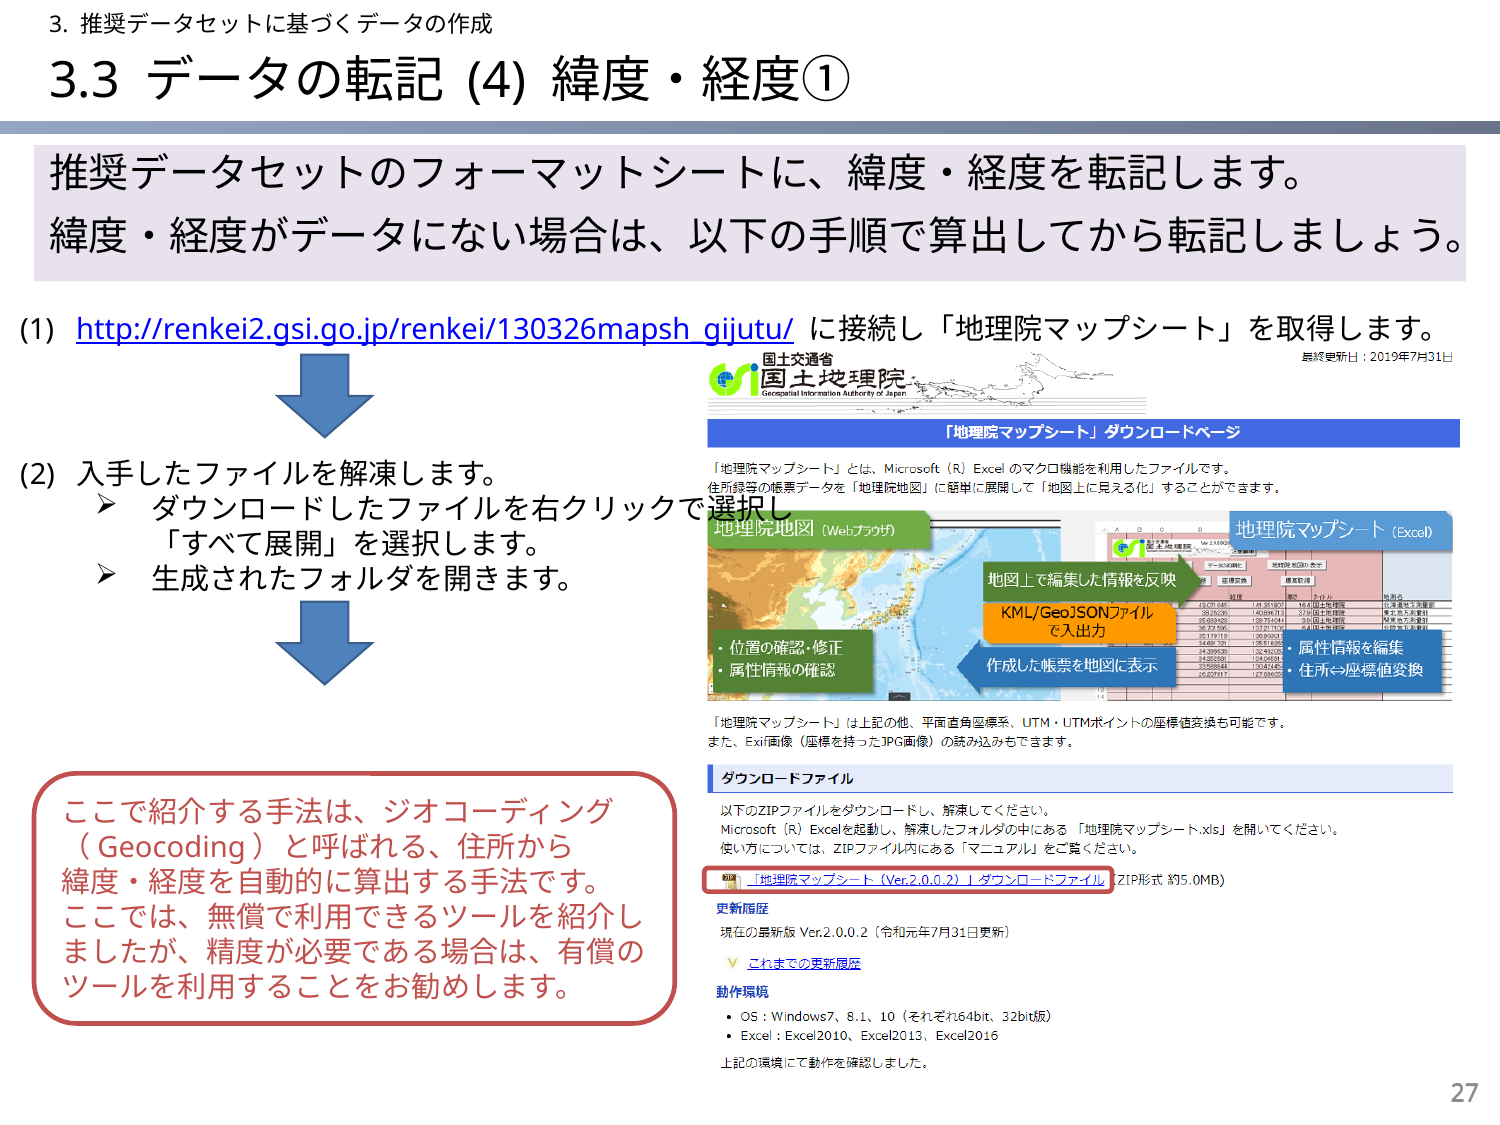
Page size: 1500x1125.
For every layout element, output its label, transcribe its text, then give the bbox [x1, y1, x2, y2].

title 3.3 データの転記 (4) 緯度・経度① [34, 46, 1275, 116]
text_box http://renkei2.gsi.go.jp/renkei/130326mapsh_gijutu/ に接続し「地理院マップシート」を取得します。 入手したファイルを解凍します。 ダウンロードしたファイルを右クリックで選択し 「すべて展開」を選択します。 生成されたフォルダを開きます。 [5, 303, 1465, 638]
list 3. 推奨データセットに基づくデータの作成 [34, 4, 1271, 41]
list 推奨データセットのフォーマットシートに、緯度・経度を転記します。 緯度・経度がデータにない場合は、以下の手順で算出してから転記しましょう。 [34, 145, 1466, 282]
slide_number 27 [1411, 1081, 1495, 1118]
text_box [274, 353, 375, 439]
text_box [274, 600, 375, 686]
picture [674, 352, 1495, 1081]
text_box ここで紹介する手法は、ジオコーディング（Geocoding）と呼ばれる、住所から 緯度・経度を自動的に算出する手法です。 ここでは、無償で利用できるツールを紹介しましたが、精度が必要である場合は、有償のツールを利用することをお勧めします。 [32, 772, 674, 1025]
